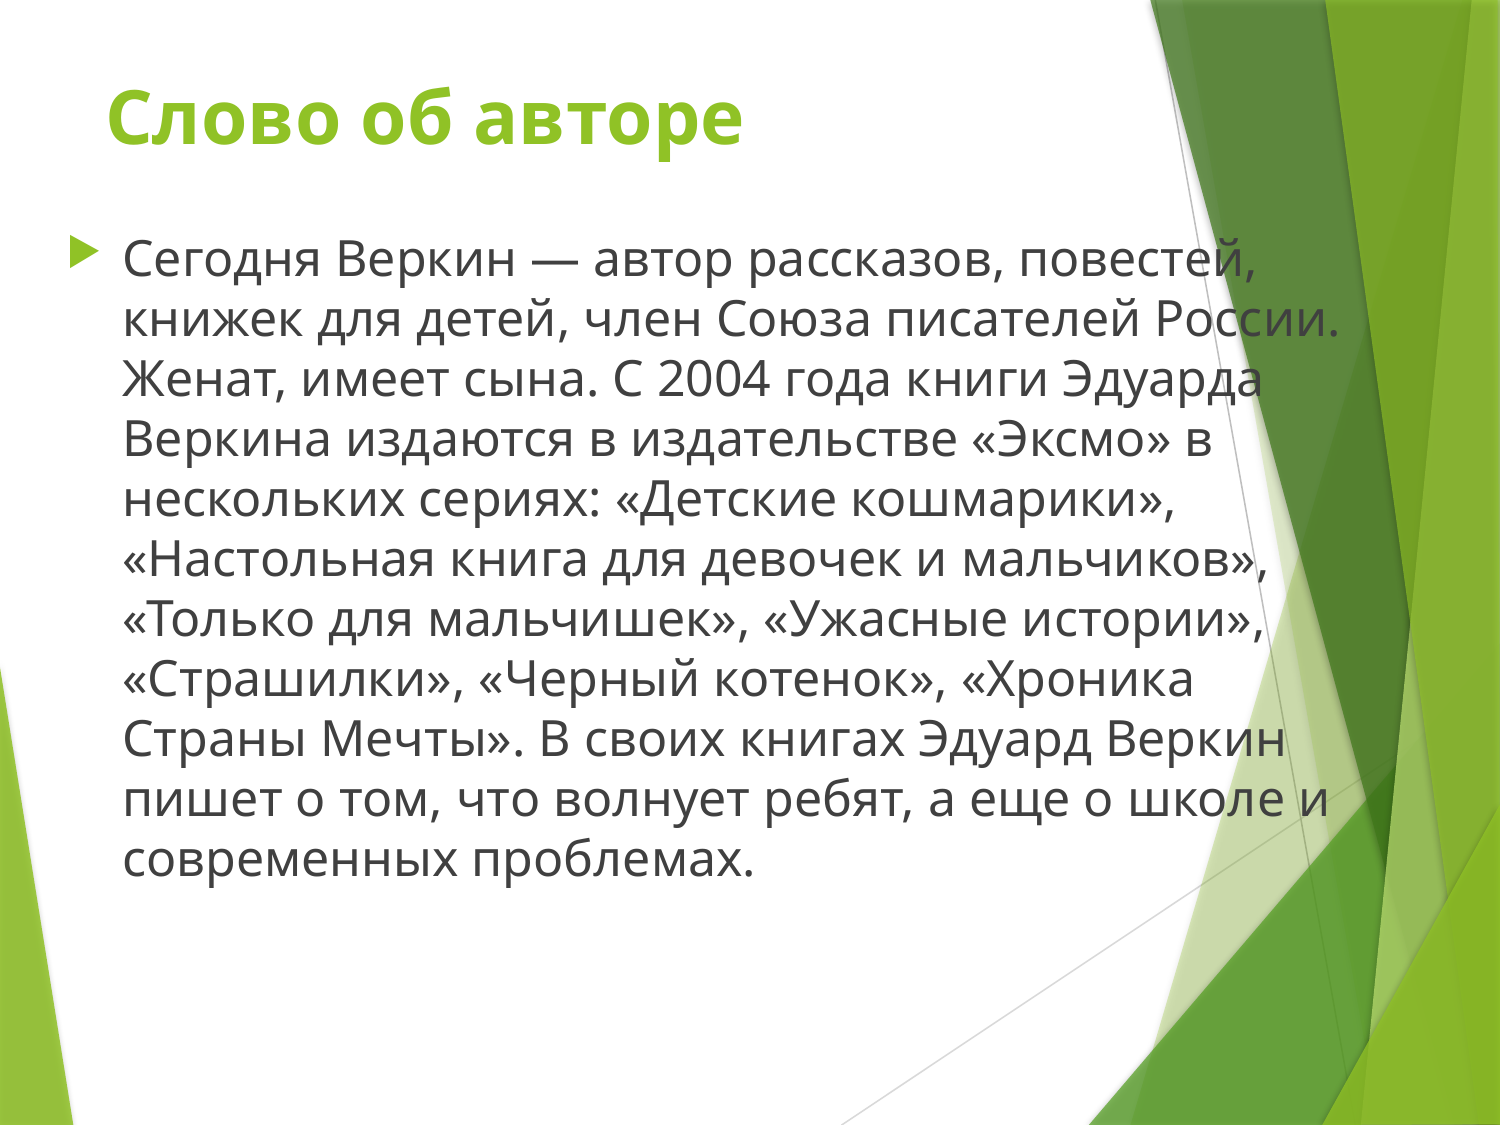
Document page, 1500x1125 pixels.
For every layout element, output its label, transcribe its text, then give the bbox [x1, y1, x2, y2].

list Сегодня Веркин — автор рассказов, повестей, книжек для детей, член Союза писателей России. Женат, имеет сына. С 2004 года книги Эдуарда Веркина издаются в издательстве «Эксмо» в нескольких сериях: «Детские кошмарики», «Настольная книга для девочек и мальчиков», «Только для мальчишек», «Ужасные истории», «Страшилки», «Черный котенок», «Хроника Страны Мечты». В своих книгах Эдуард Веркин пишет о том, что волнует ребят, а еще о школе и современных проблемах. [51, 219, 1384, 1052]
title Слово об авторе [90, 62, 1132, 219]
